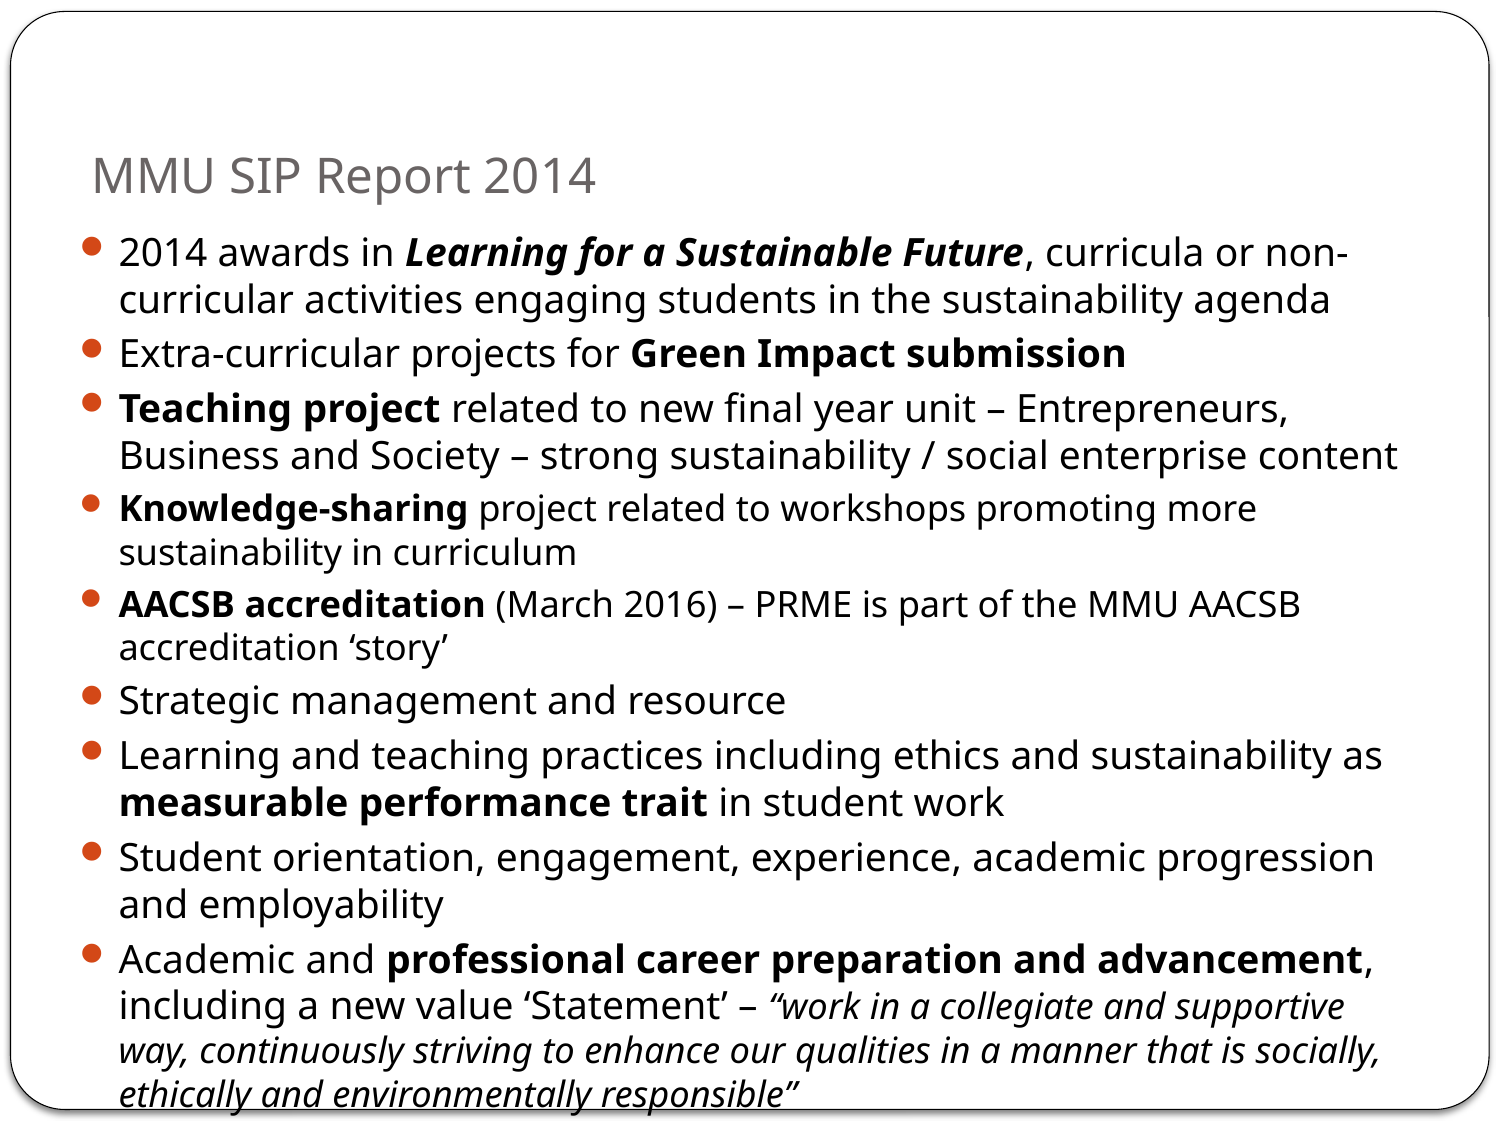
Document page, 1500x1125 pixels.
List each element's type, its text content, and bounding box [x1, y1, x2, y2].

title MMU SIP Report 2014 [76, 137, 1352, 219]
list 2014 awards in Learning for a Sustainable Future, curricula or non-curricular activities engaging students in the sustainability agenda Extra-curricular projects for Green Impact submission Teaching project related to new final year unit – Entrepreneurs, Business and Society – strong sustainability / social enterprise content Knowledge-sharing project related to workshops promoting more sustainability in curriculum AACSB accreditation (March 2016) – PRME is part of the MMU AACSB accreditation ‘story’ Strategic management and resource Learning and teaching practices including ethics and sustainability as measurable performance trait in student work Student orientation, engagement, experience, academic progression and employability Academic and professional career preparation and advancement, including a new value ‘Statement’ – “work in a collegiate and supportive way, continuously striving to enhance our qualities in a manner that is socially, ethically and environmentally responsible” [64, 219, 1425, 1125]
